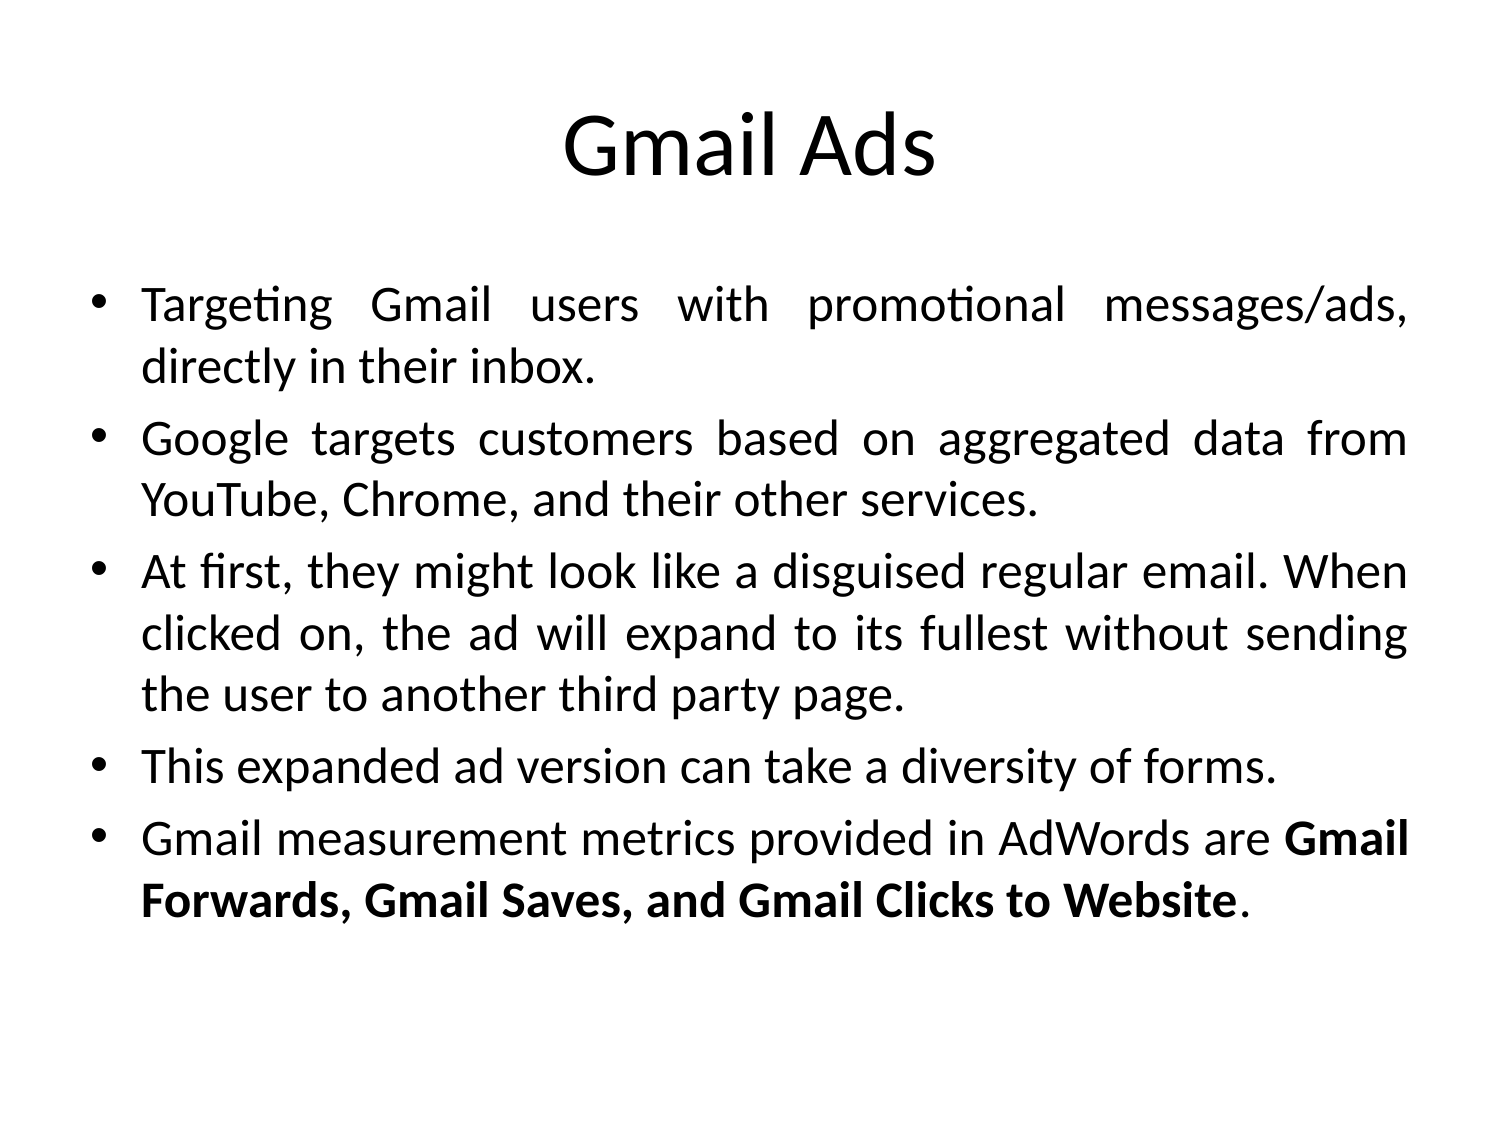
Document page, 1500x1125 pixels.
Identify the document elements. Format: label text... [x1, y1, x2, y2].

title Gmail Ads [75, 45, 1425, 233]
list Targeting Gmail users with promotional messages/ads, directly in their inbox. Google targets customers based on aggregated data from YouTube, Chrome, and their other services. At first, they might look like a disguised regular email. When clicked on, the ad will expand to its fullest without sending the user to another third party page. This expanded ad version can take a diversity of forms. Gmail measurement metrics provided in AdWords are Gmail Forwards, Gmail Saves, and Gmail Clicks to Website. [75, 262, 1425, 1005]
